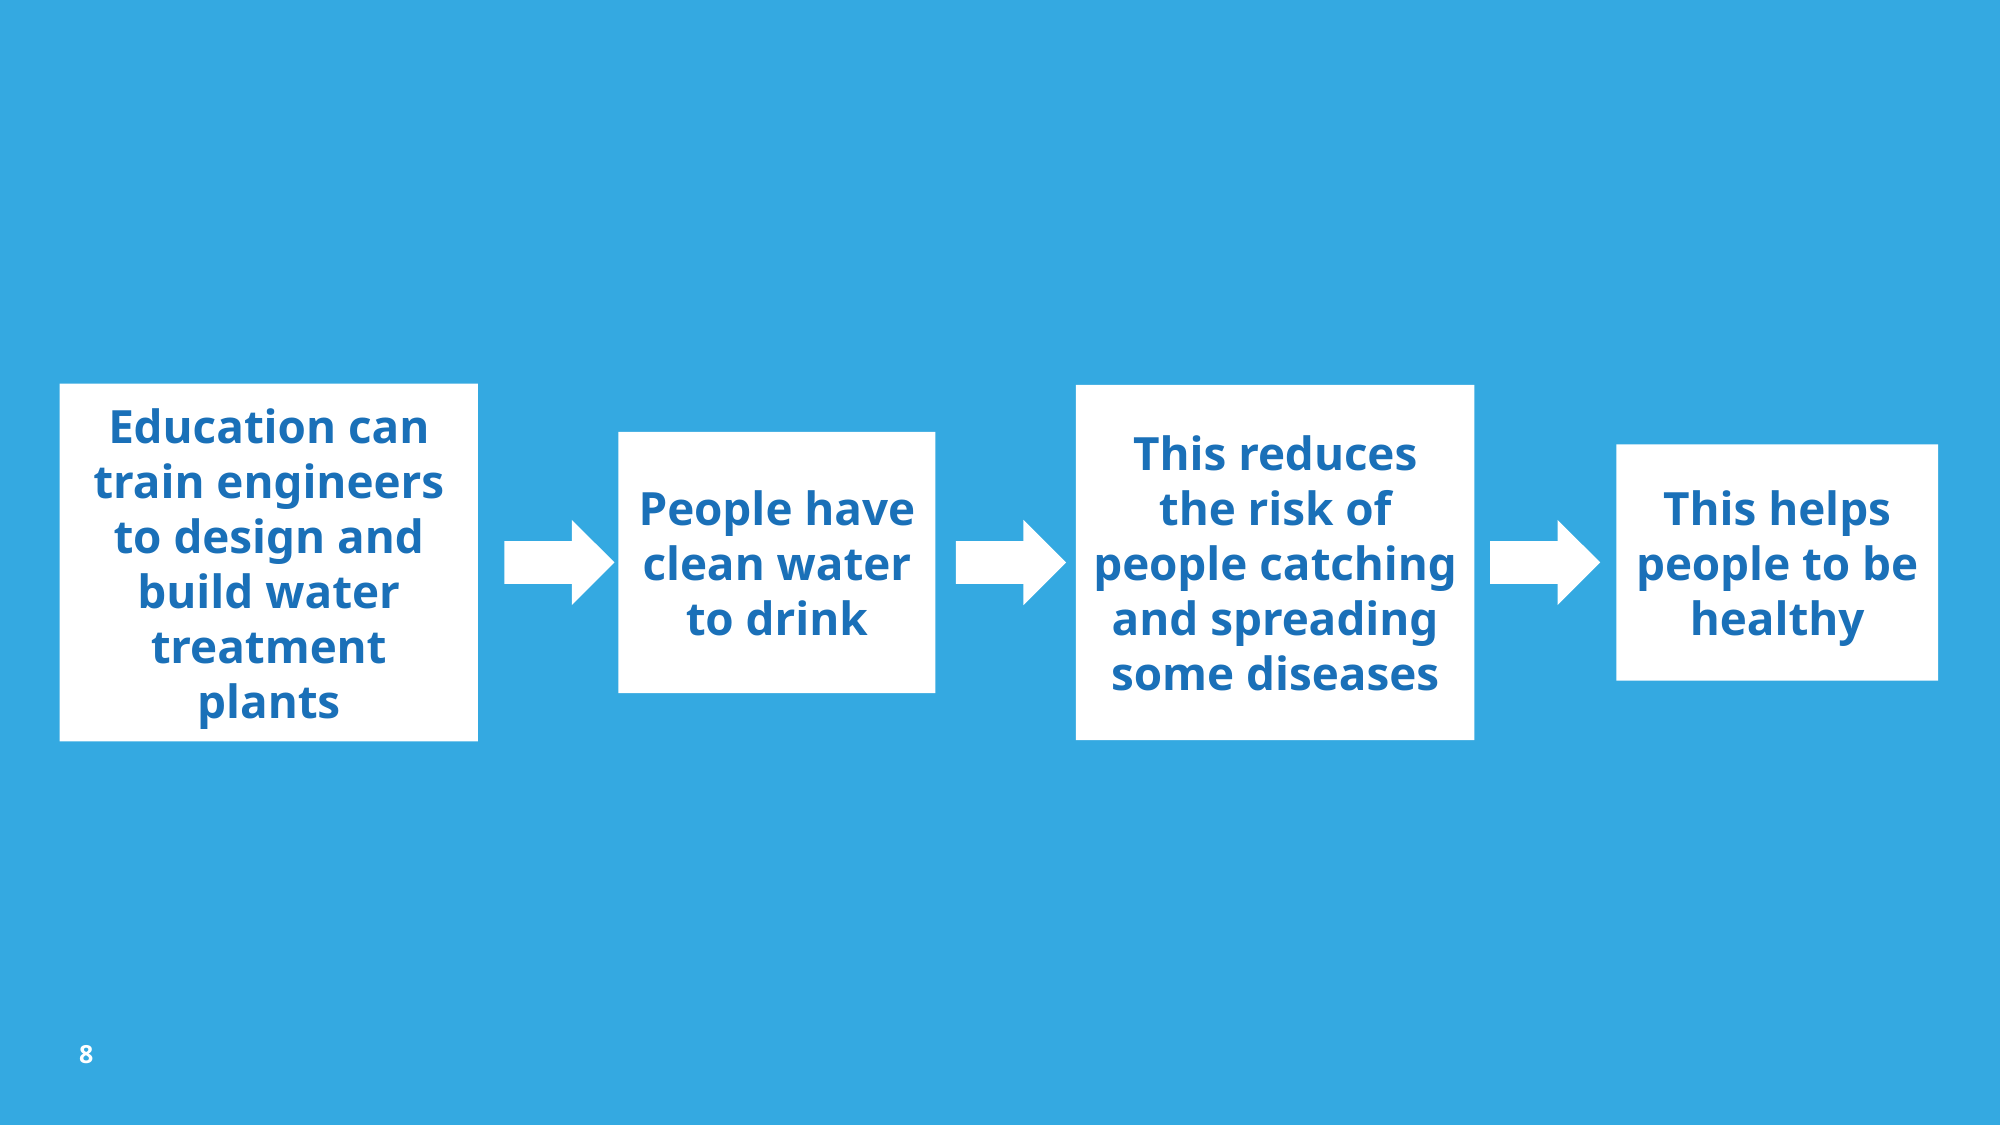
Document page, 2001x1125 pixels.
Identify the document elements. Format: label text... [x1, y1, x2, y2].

text_box [954, 517, 1068, 608]
text_box Education can train engineers to design and build water treatment plants [59, 383, 478, 742]
text_box People have clean water to drink [618, 431, 936, 694]
slide_number 8 [79, 1023, 190, 1073]
text_box This reduces the risk of people catching and spreading some diseases [1075, 384, 1475, 741]
text_box [503, 517, 616, 608]
text_box This helps people to be healthy [1616, 444, 1939, 681]
text_box [1489, 517, 1602, 608]
